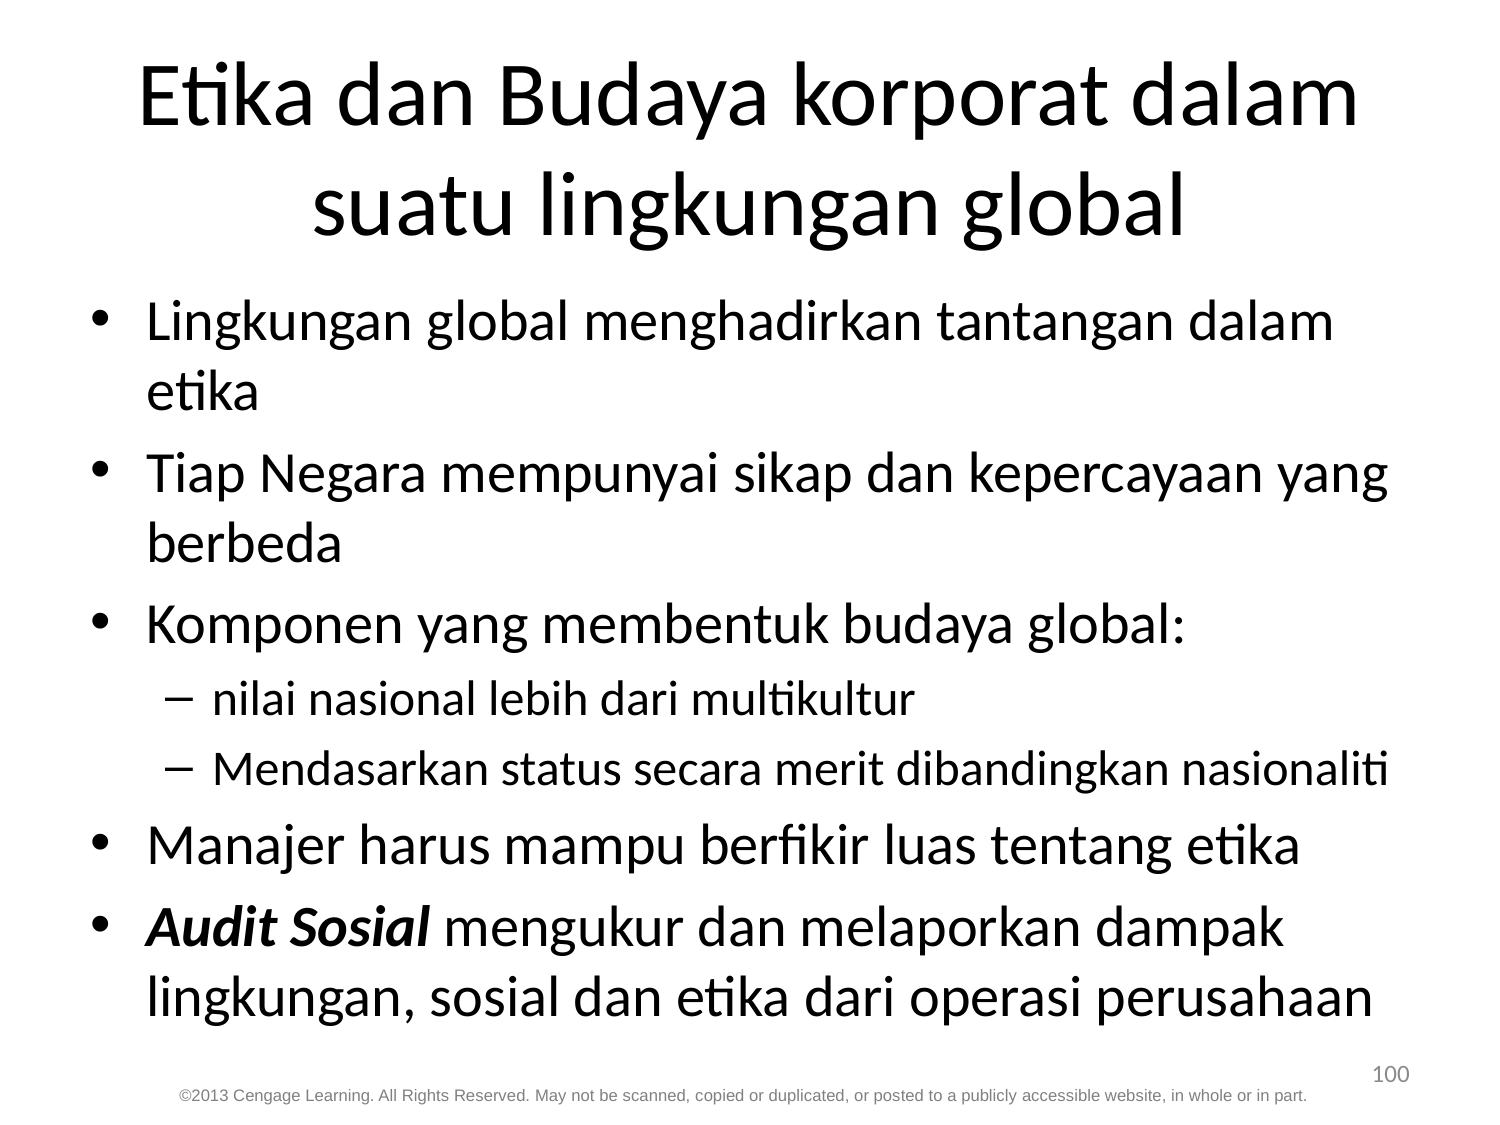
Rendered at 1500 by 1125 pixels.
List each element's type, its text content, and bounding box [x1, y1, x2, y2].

slide_number 100 [1074, 1042, 1425, 1103]
list Lingkungan global menghadirkan tantangan dalam etika Tiap Negara mempunyai sikap dan kepercayaan yang berbeda Komponen yang membentuk budaya global: nilai nasional lebih dari multikultur Mendasarkan status secara merit dibandingkan nasionaliti Manajer harus mampu berfikir luas tentang etika Audit Sosial mengukur dan melaporkan dampak lingkungan, sosial dan etika dari operasi perusahaan [75, 275, 1425, 1075]
text_box ©2013 Cengage Learning. All Rights Reserved. May not be scanned, copied or duplicated, or posted to a publicly accessible website, in whole or in part. [164, 1077, 1395, 1125]
title Etika dan Budaya korporat dalam suatu lingkungan global [75, 50, 1425, 238]
